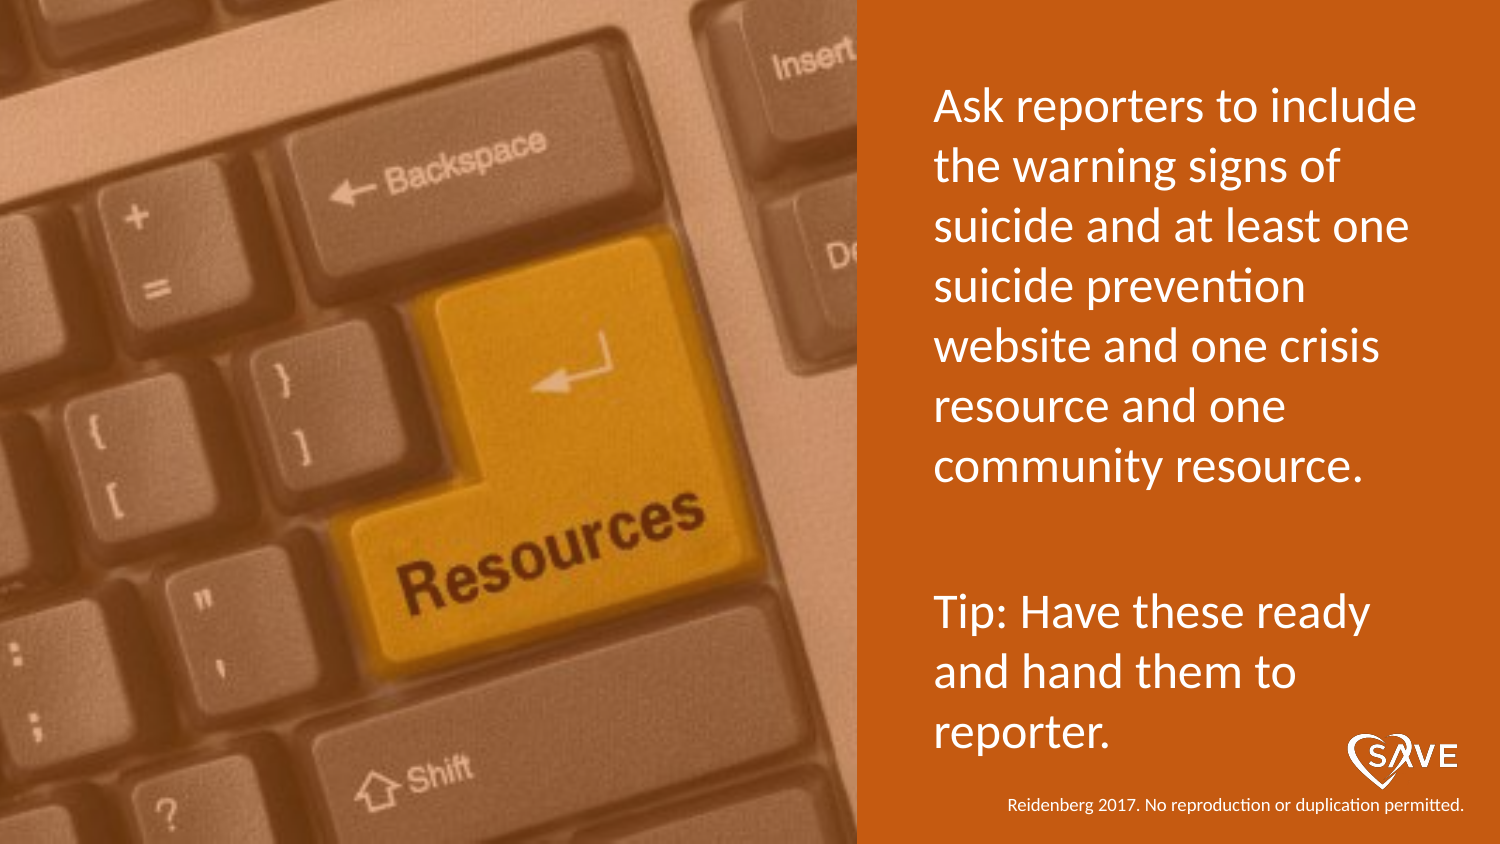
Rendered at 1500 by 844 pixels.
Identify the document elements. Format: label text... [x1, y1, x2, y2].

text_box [896, 727, 1500, 826]
text_box Ask reporters to include the warning signs of suicide and at least one suicide prevention website and one crisis resource and one community resource. Tip: Have these ready and hand them to reporter. [918, 130, 1449, 701]
picture [0, 0, 857, 844]
